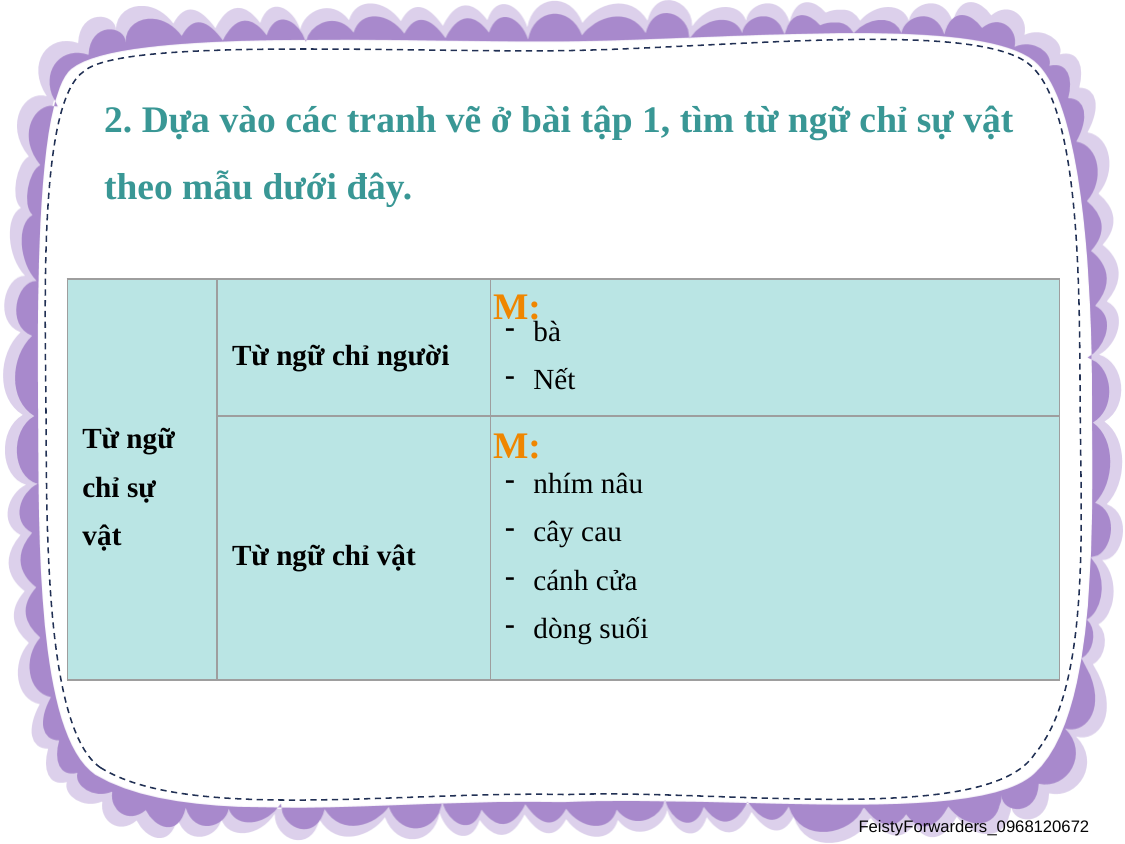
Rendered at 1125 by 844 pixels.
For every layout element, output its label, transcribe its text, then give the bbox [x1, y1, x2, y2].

table_header bà Nết [491, 280, 1059, 415]
table_cell nhím nâu cây cau cánh cửa dòng suối [491, 417, 1059, 679]
picture [0, 0, 1125, 844]
table_header Từ ngữ chỉ người [218, 280, 490, 415]
table_cell Từ ngữ chỉ vật [218, 417, 490, 679]
text_box M: [478, 391, 568, 474]
text_box 2. Dựa vào các tranh vẽ ở bài tập 1, tìm từ ngữ chỉ sự vật theo mẫu dưới đây. [89, 64, 1074, 215]
table_header Từ ngữ chỉ sự vật [68, 280, 216, 679]
text_box M: [478, 251, 568, 335]
